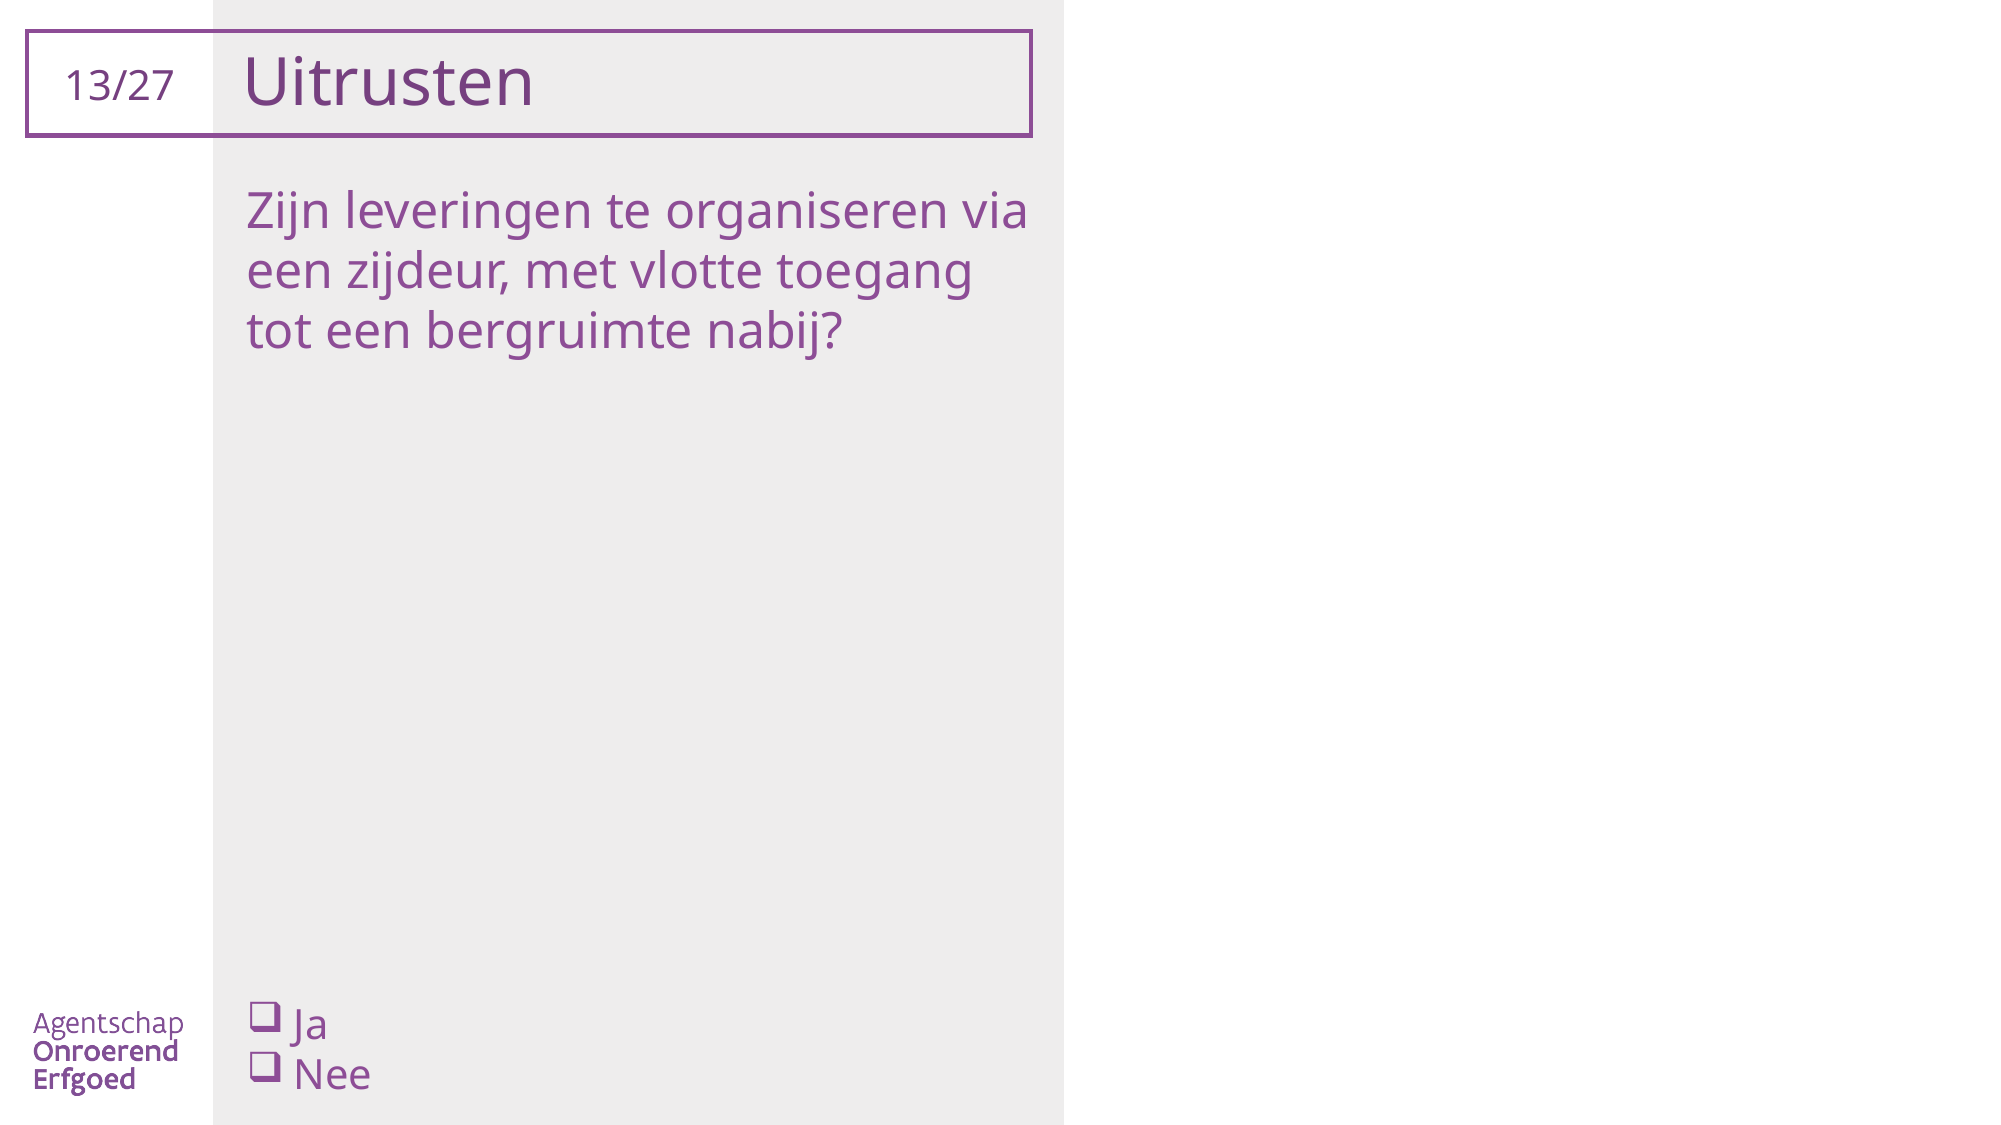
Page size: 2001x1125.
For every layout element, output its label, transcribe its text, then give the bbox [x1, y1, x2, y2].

text_box Uitrusten [227, 70, 1042, 167]
text_box Zijn leveringen te organiseren via een zijdeur, met vlotte toegang tot een bergruimte nabij? [231, 171, 1047, 367]
text_box 13/27 [33, 51, 206, 117]
picture [32, 1011, 183, 1096]
text_box [26, 30, 1032, 137]
text_box Ja Nee [232, 990, 607, 1105]
text_box [212, 0, 1065, 1125]
